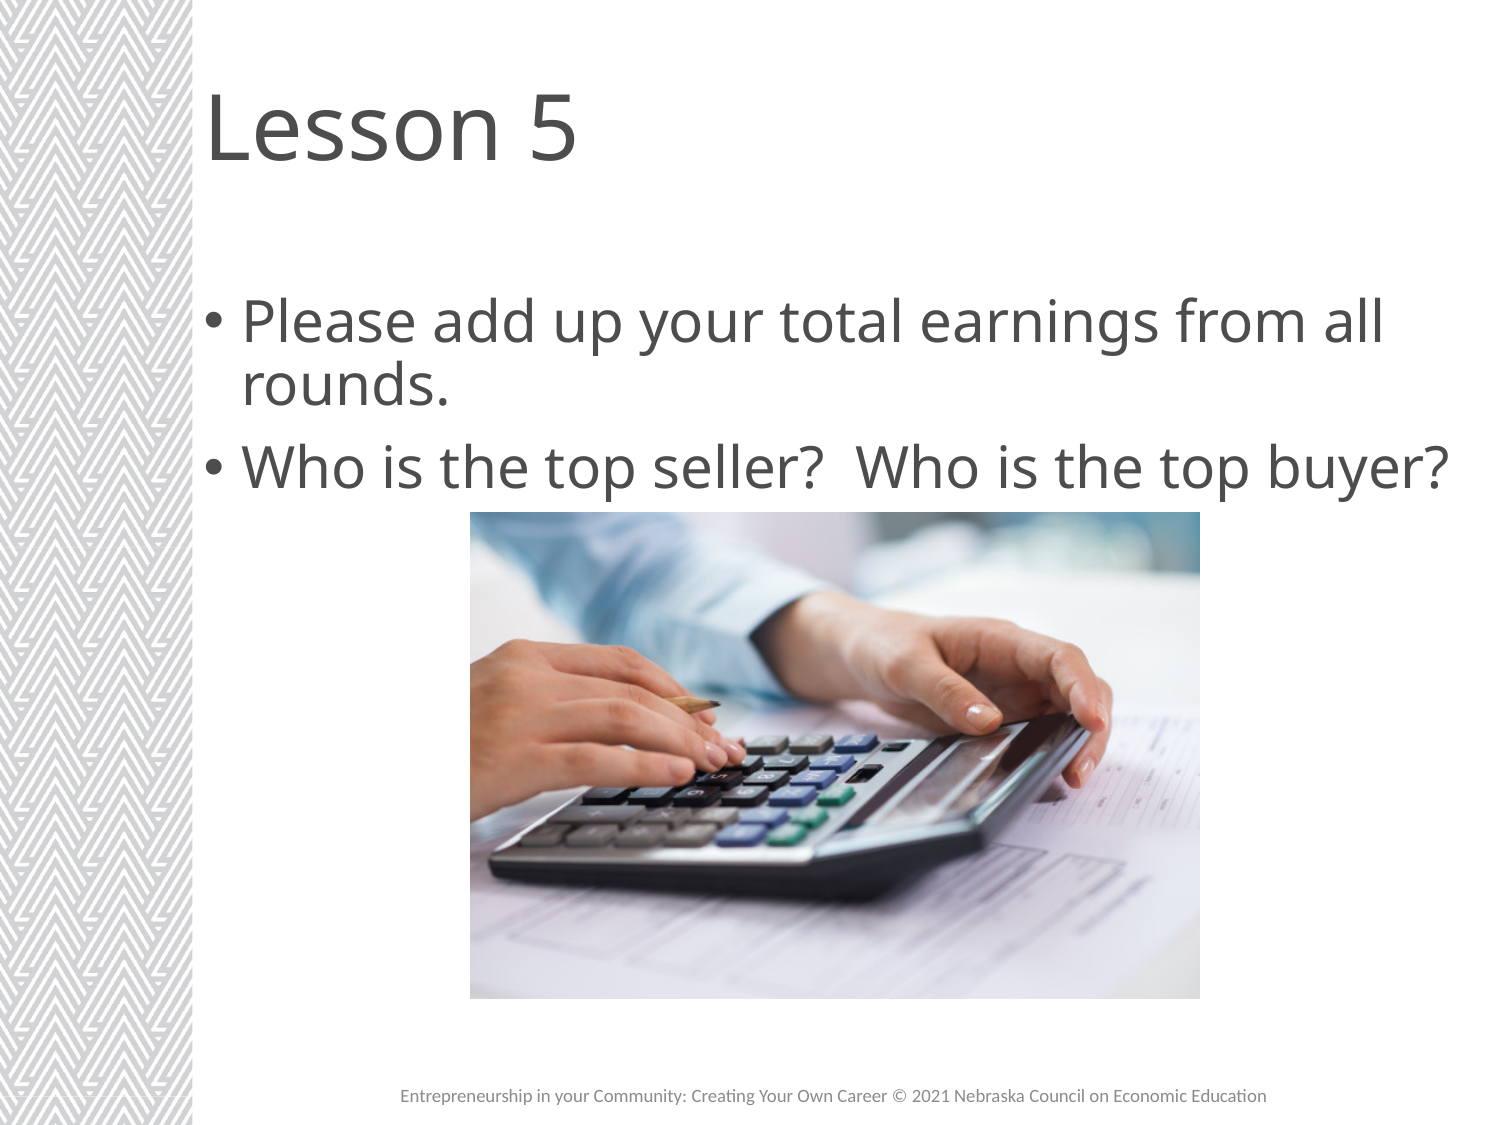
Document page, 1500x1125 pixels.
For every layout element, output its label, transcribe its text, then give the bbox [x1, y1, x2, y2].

footer Entrepreneurship in your Community: Creating Your Own Career © 2021 Nebraska Council on Economic Education [188, 1065, 1483, 1125]
picture [0, 0, 1500, 1125]
list Please add up your total earnings from all rounds. Who is the top seller? Who is the top buyer? [188, 284, 1483, 999]
title Lesson 5 [188, 22, 1483, 240]
